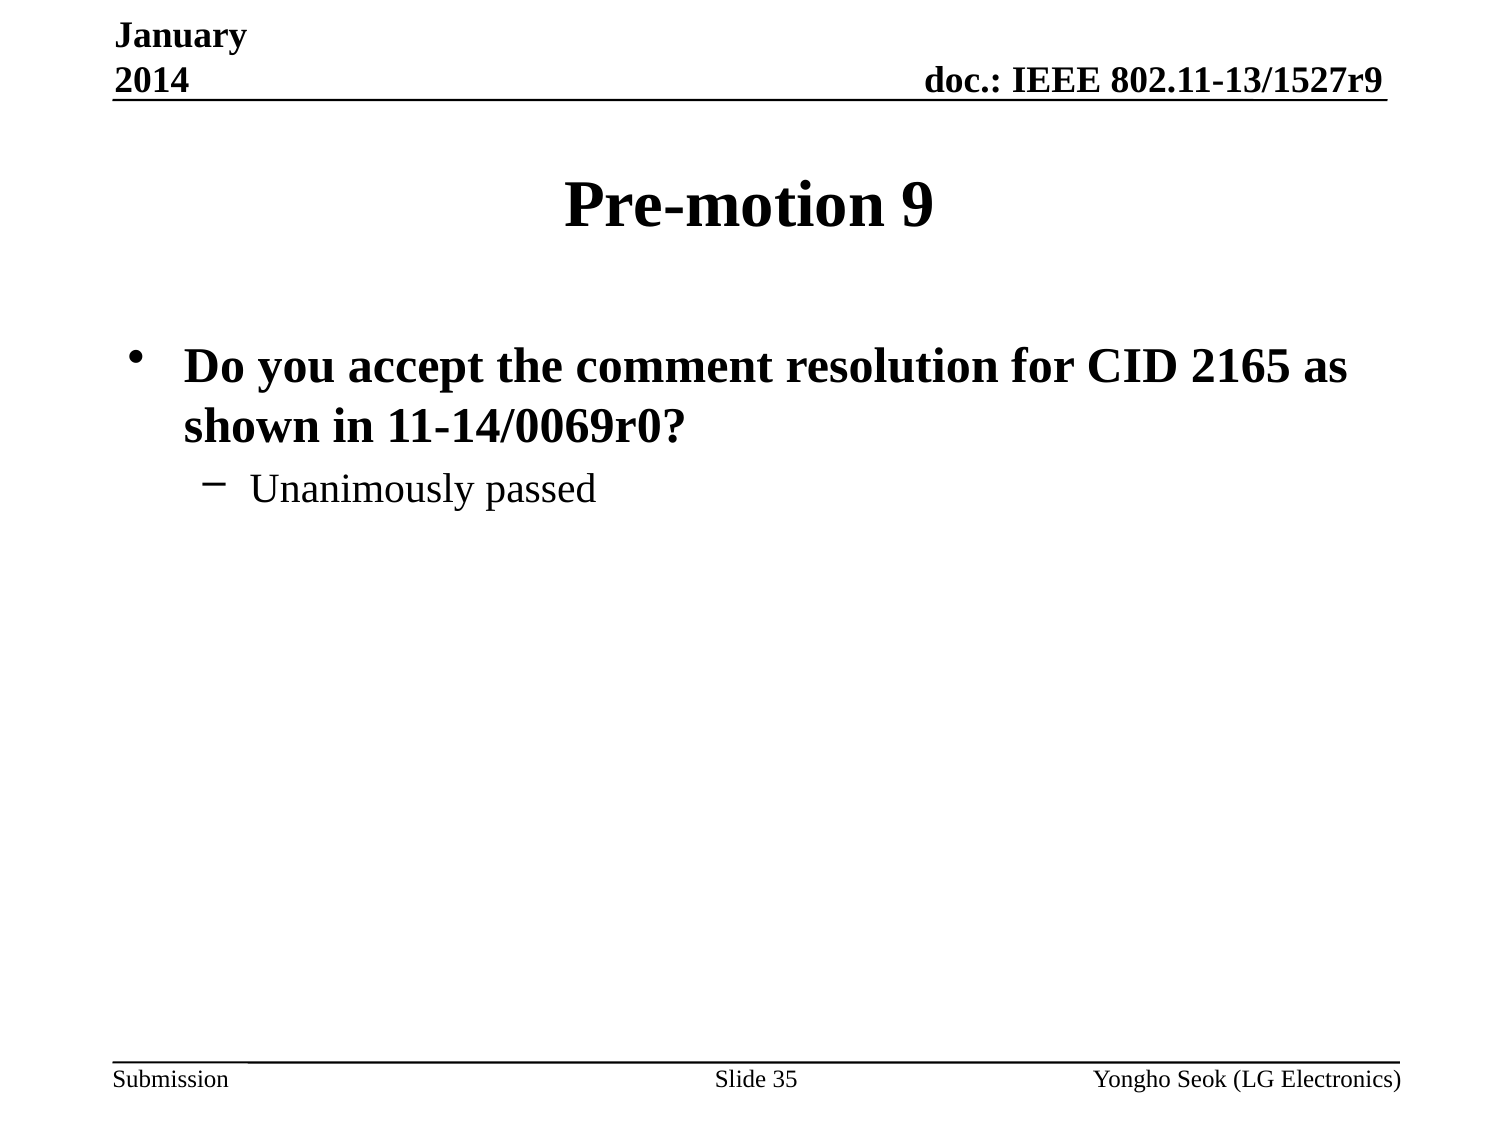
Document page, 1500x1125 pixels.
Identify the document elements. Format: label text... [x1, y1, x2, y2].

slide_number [114, 54, 333, 101]
list Do you accept the comment resolution for CID 2165 as shown in 11-14/0069r0? Unanimously passed [112, 324, 1388, 1001]
slide_number Slide 35 [712, 1061, 800, 1093]
footer Yongho Seok (LG Electronics) [1088, 1061, 1402, 1093]
title Pre-motion 9 [112, 112, 1388, 288]
